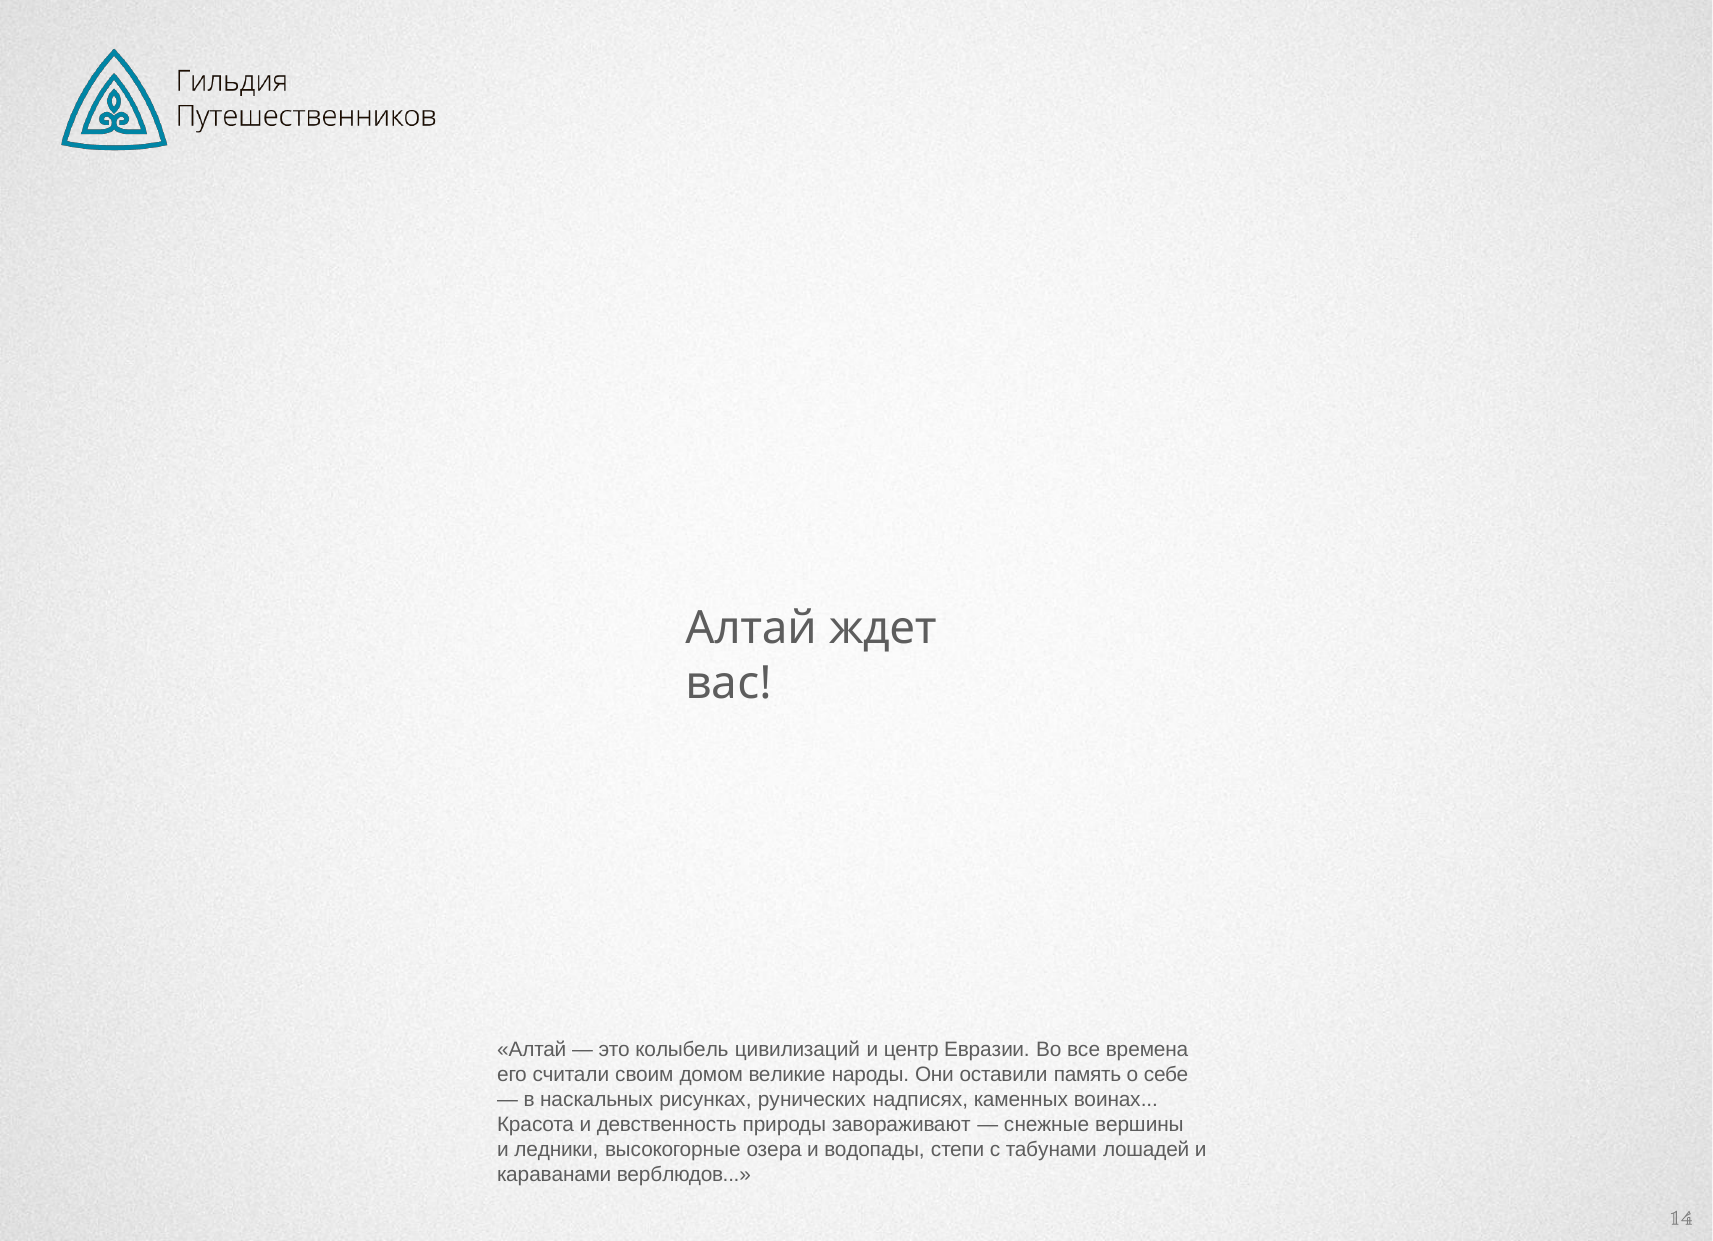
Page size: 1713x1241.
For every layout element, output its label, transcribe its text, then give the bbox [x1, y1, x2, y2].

picture [0, 0, 1713, 1241]
text_box «Алтай — это колыбель цивилизаций и центр Евразии. Во все времена его считали своим домом великие народы. Они оставили память о себе — в наскальных рисунках, рунических надписях, каменных воинах... Красота и девственность природы завораживают — снежные вершины и ледники, высокогорные озера и водопады, степи с табунами лошадей и караванами верблюдов...» [494, 1035, 1217, 1186]
text_box Алтай ждет вас! [683, 598, 1030, 708]
text_box [58, 45, 439, 154]
